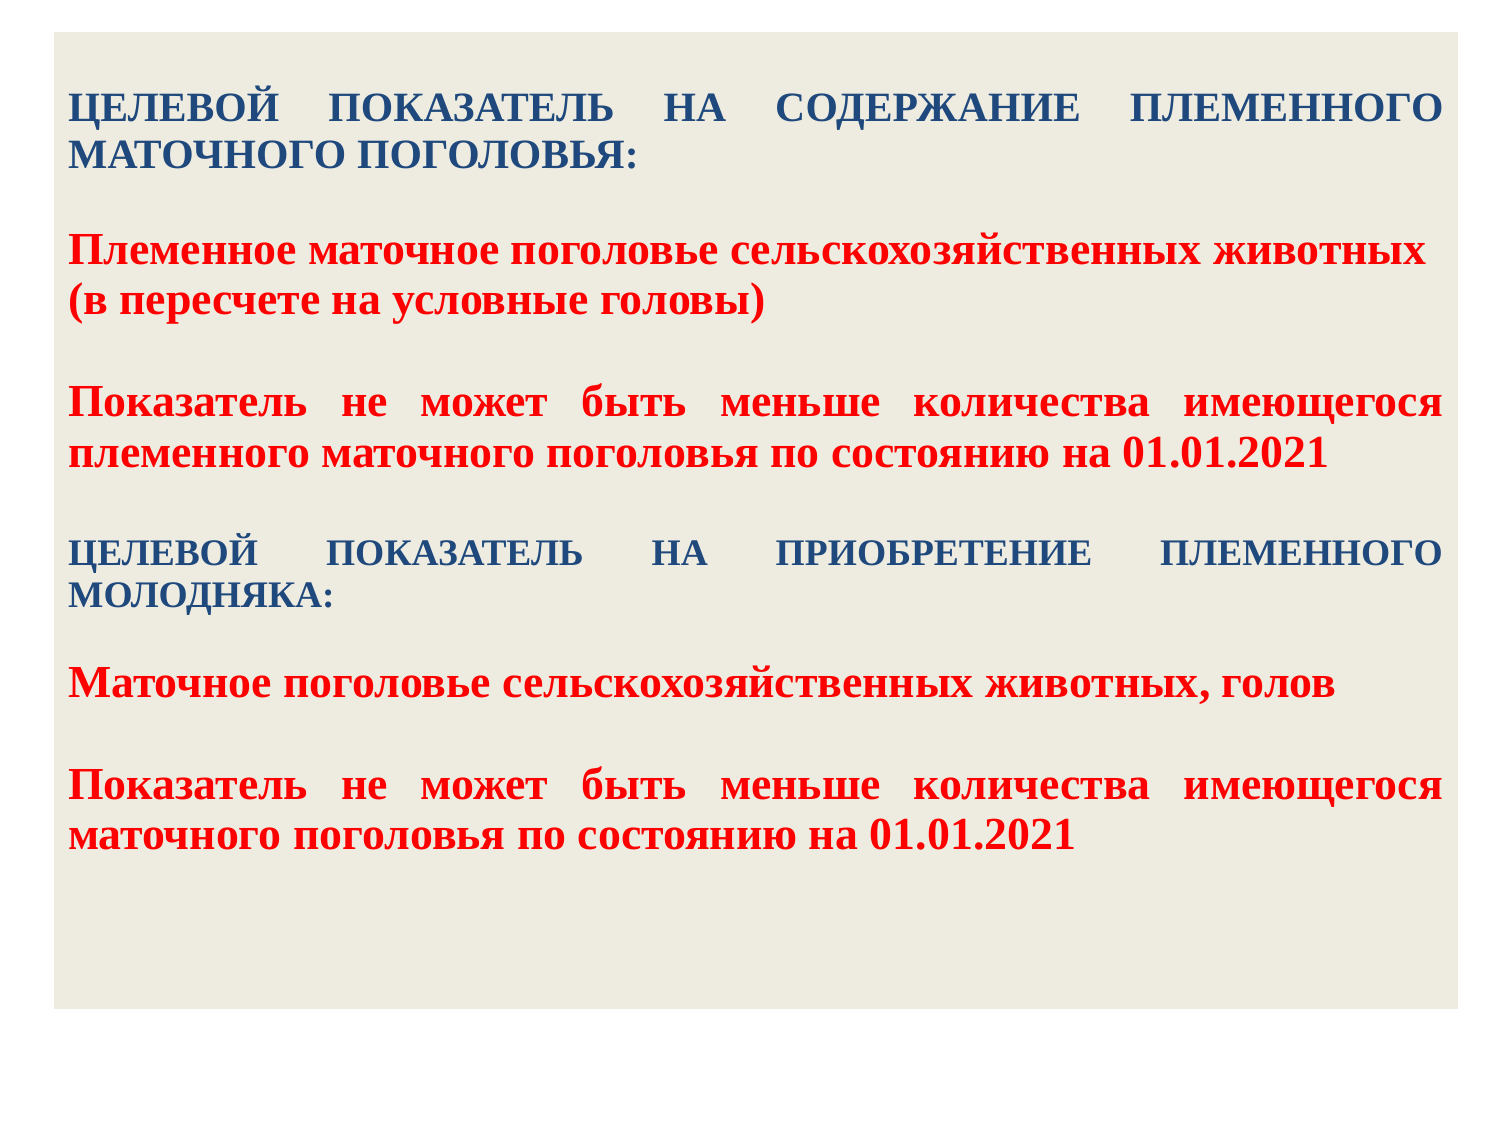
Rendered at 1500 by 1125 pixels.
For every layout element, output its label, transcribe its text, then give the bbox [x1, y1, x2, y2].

table_header ЦЕЛЕВОЙ ПОКАЗАТЕЛЬ НА СОДЕРЖАНИЕ ПЛЕМЕННОГО МАТОЧНОГО ПОГОЛОВЬЯ: Племенное маточное поголовье сельскохозяйственных животных (в пересчете на условные головы) Показатель не может быть меньше количества имеющегося племенного маточного поголовья по состоянию на 01.01.2021 ЦЕЛЕВОЙ ПОКАЗАТЕЛЬ НА ПРИОБРЕТЕНИЕ ПЛЕМЕННОГО МОЛОДНЯКА: Маточное поголовье сельскохозяйственных животных, голов Показатель не может быть меньше количества имеющегося маточного поголовья по состоянию на 01.01.2021 [54, 32, 1458, 1009]
